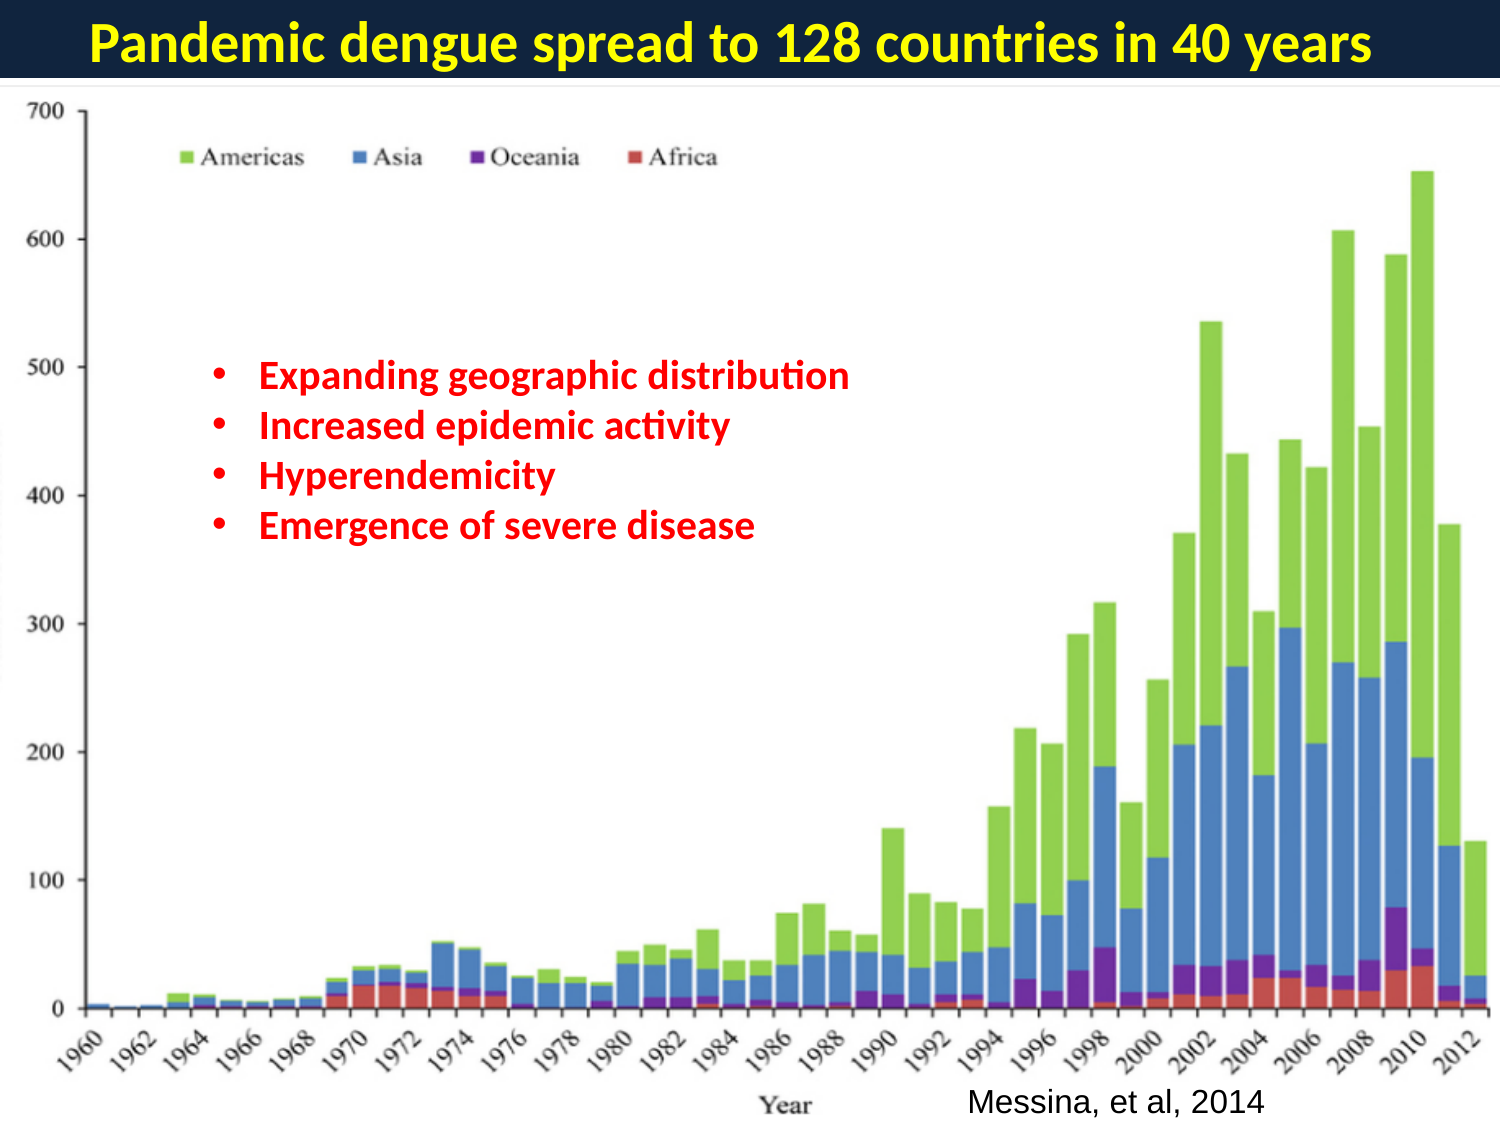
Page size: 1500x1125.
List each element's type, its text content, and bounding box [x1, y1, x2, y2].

picture [0, 77, 1500, 1125]
text_box Pandemic dengue spread to 128 countries in 40 years [75, 0, 1500, 76]
